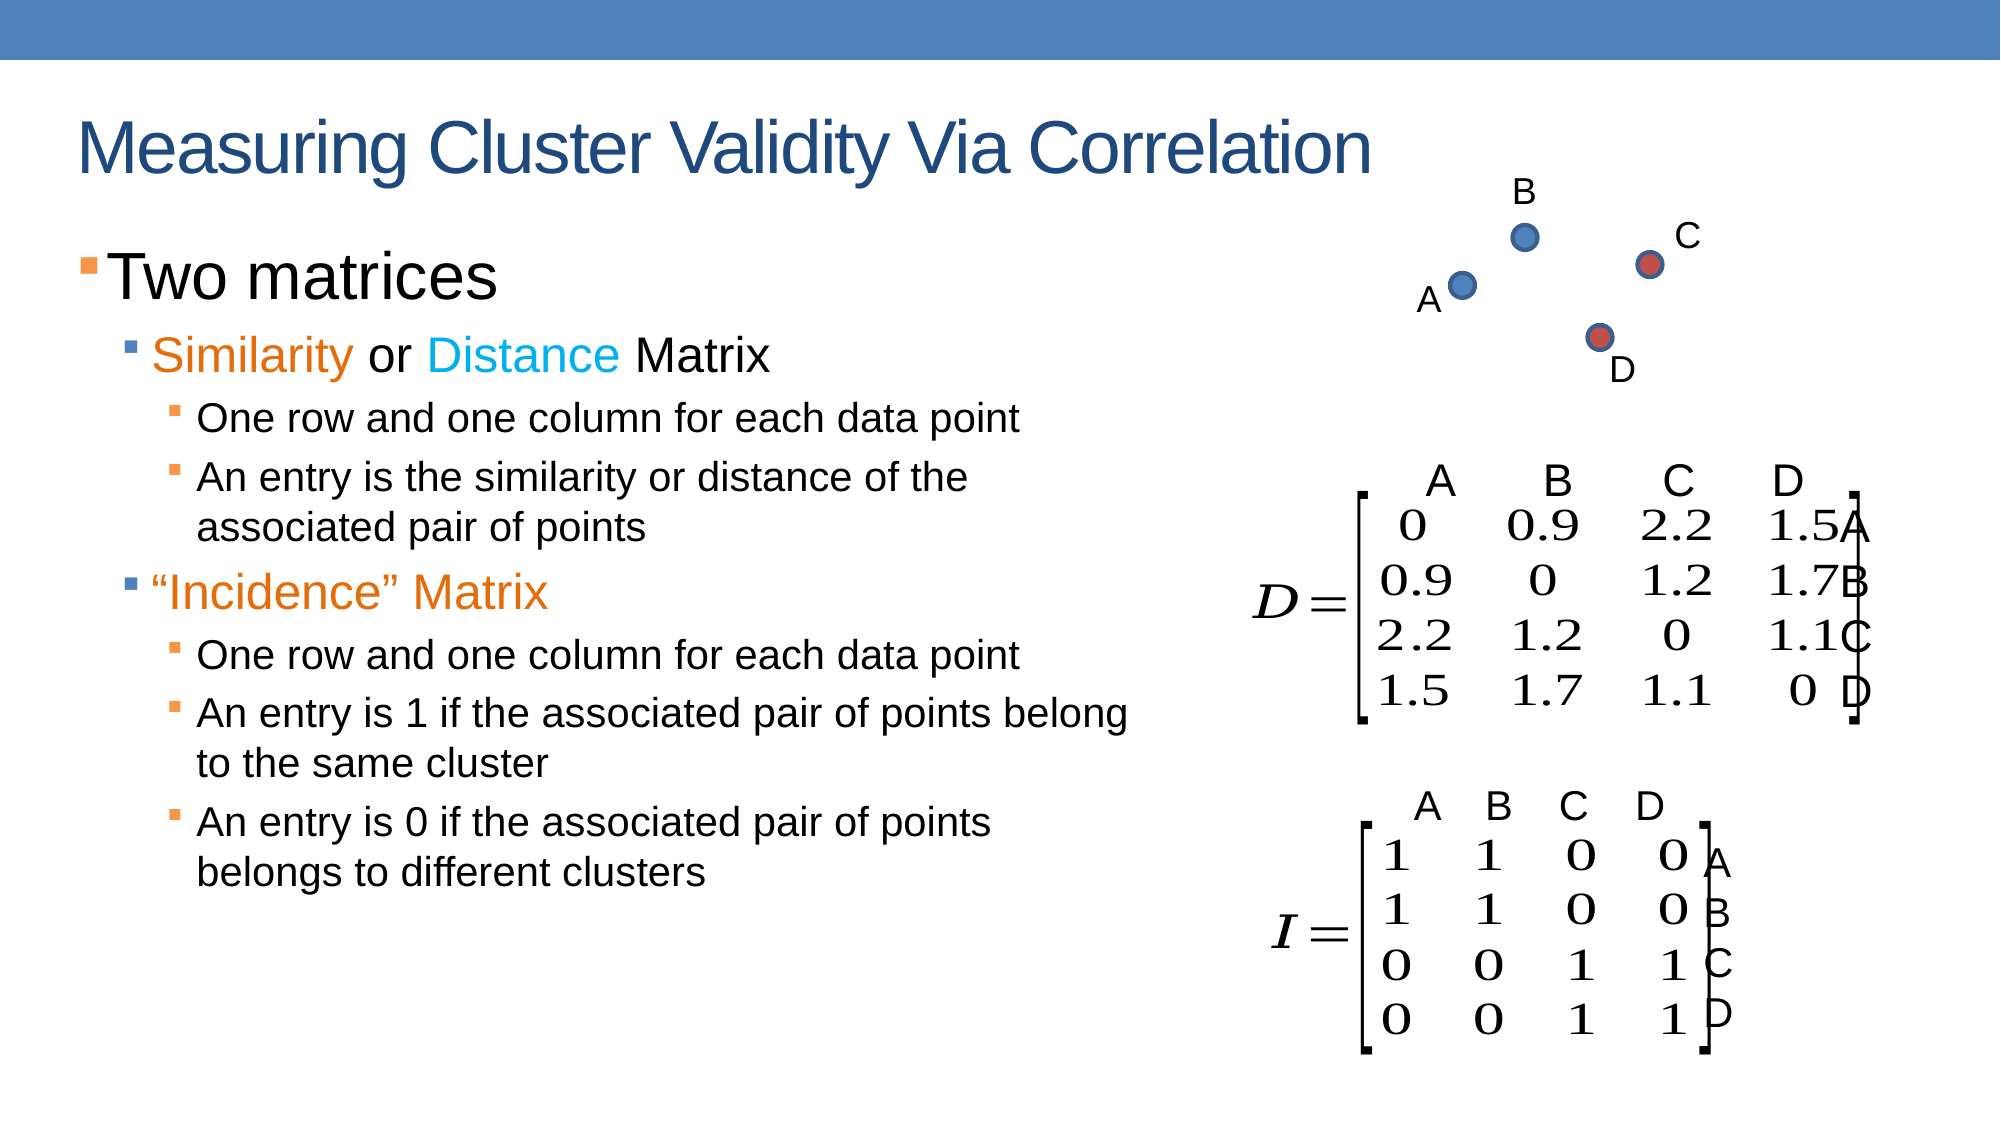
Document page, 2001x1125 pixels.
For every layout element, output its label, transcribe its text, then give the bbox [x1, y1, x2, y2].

text_box [1510, 222, 1540, 253]
text_box [1585, 322, 1615, 351]
text_box B [1497, 160, 1553, 220]
list Two matrices Similarity or Distance Matrix One row and one column for each data point An entry is the similarity or distance of the associated pair of points “Incidence” Matrix One row and one column for each data point An entry is 1 if the associated pair of points belong to the same cluster An entry is 0 if the associated pair of points belongs to different clusters [61, 225, 1150, 1100]
text_box [1457, 270, 1478, 301]
text_box A [1401, 267, 1457, 328]
text_box D [1594, 337, 1650, 398]
text_box [1635, 249, 1665, 280]
text_box A B C D [1398, 771, 1681, 837]
title Measuring Cluster Validity Via Correlation [61, 62, 1412, 225]
text_box C [1659, 203, 1716, 264]
text_box A B C D [1824, 489, 1888, 725]
text_box A B C D [1410, 442, 1821, 513]
text_box A B C D [1688, 828, 1749, 1044]
